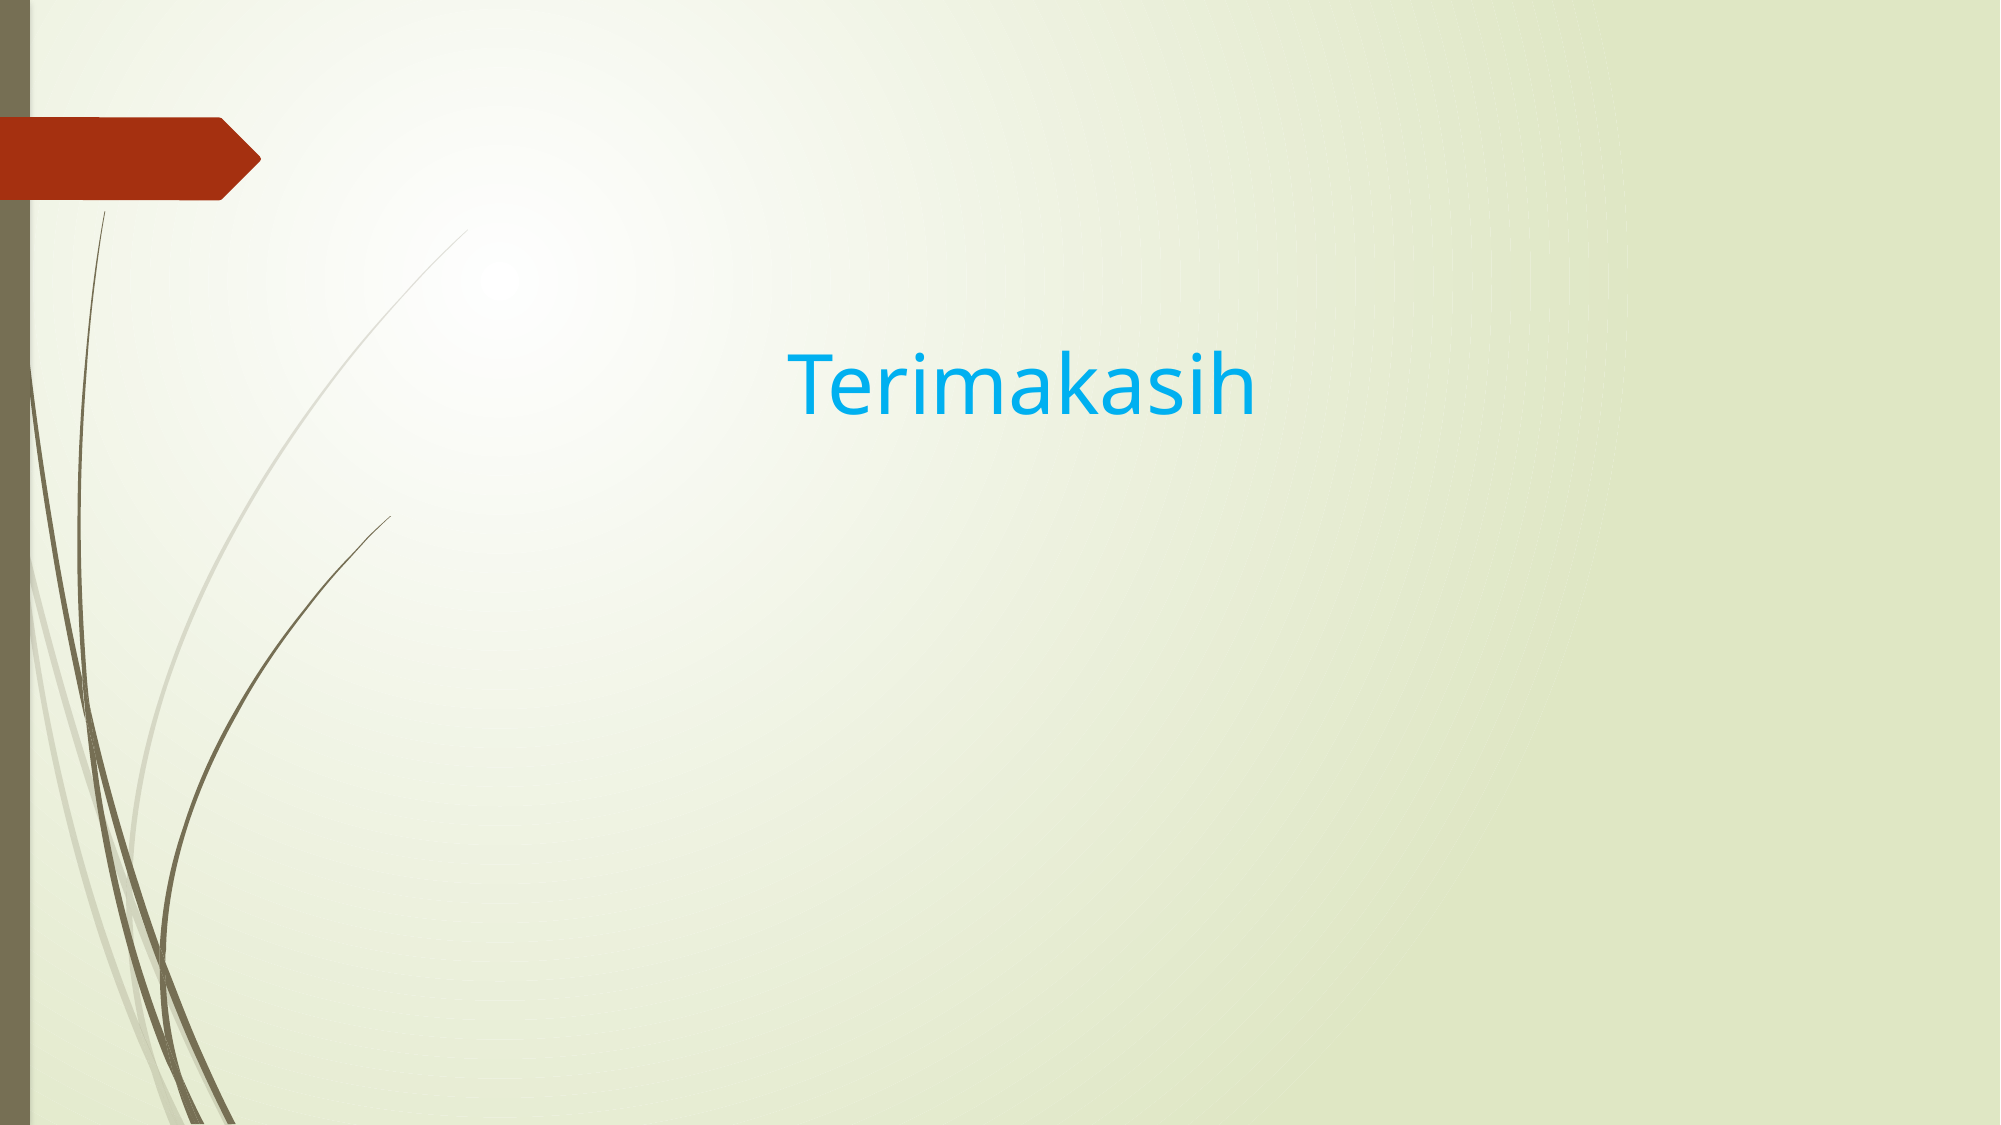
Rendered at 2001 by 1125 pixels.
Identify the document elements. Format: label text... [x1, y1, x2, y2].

list Terimakasih [161, 323, 1887, 966]
